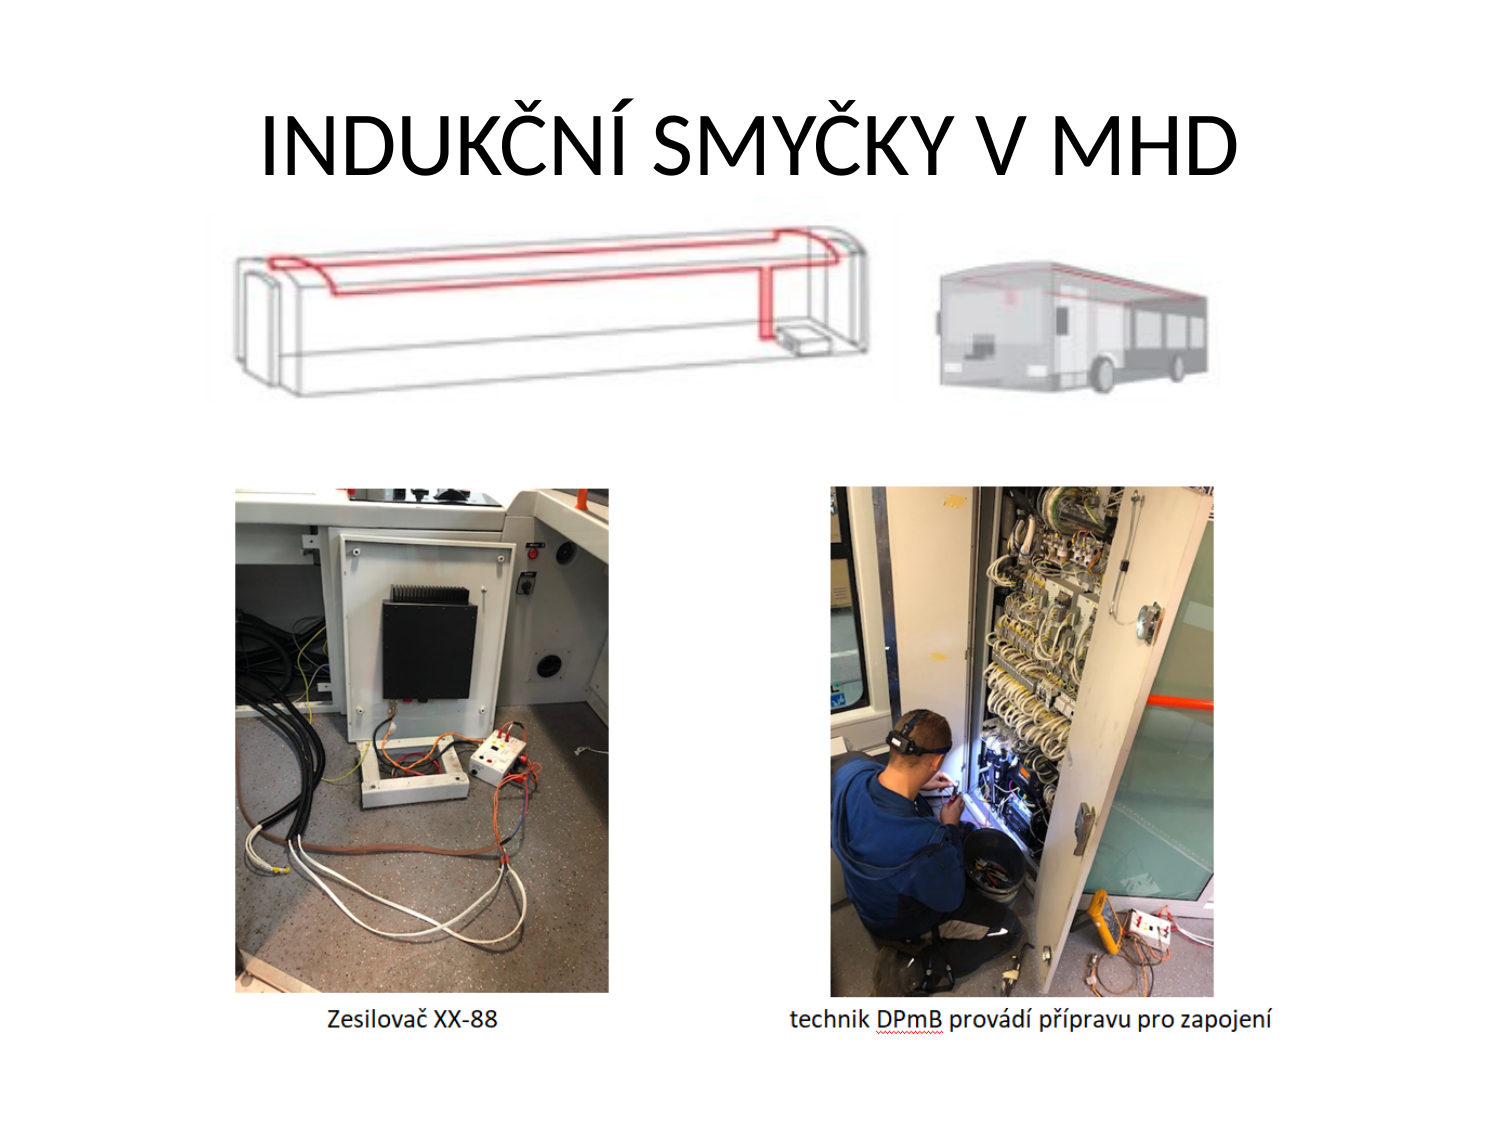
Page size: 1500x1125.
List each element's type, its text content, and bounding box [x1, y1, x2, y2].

title INDUKČNÍ SMYČKY V MHD [75, 45, 1425, 233]
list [206, 195, 1260, 433]
picture [218, 467, 1296, 1059]
